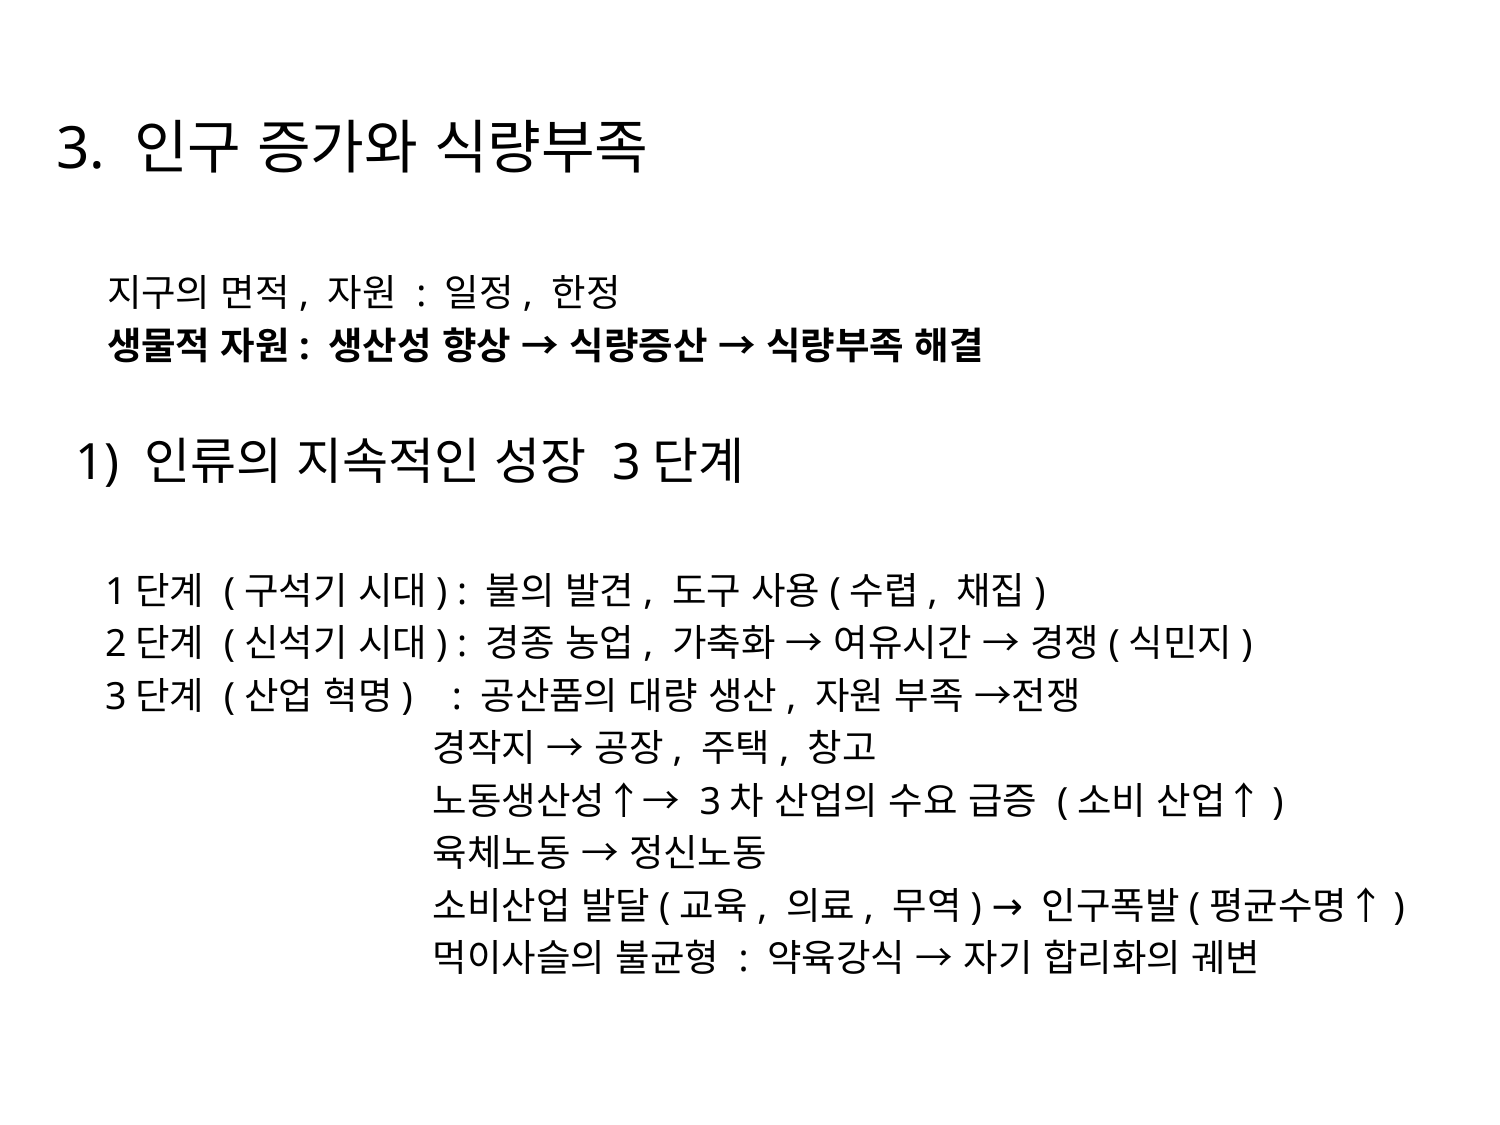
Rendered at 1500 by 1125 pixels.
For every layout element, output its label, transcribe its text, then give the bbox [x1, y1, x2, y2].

list 3. 인구 증가와 식량부족 지구의 면적, 자원 : 일정, 한정 생물적 자원: 생산성 향상 → 식량증산 → 식량부족 해결 1) 인류의 지속적인 성장 3단계 1단계 (구석기 시대) : 불의 발견, 도구 사용(수렵, 채집) 2단계 (신석기 시대) : 경종 농업, 가축화 → 여유시간 → 경쟁(식민지) 3단계 (산업 혁명) : 공산품의 대량 생산, 자원 부족 →전쟁 경작지 → 공장, 주택, 창고 노동생산성↑→ 3차 산업의 수요 급증 (소비 산업↑) 육체노동 → 정신노동 소비산업 발달(교육, 의료, 무역) → 인구폭발(평균수명↑) 먹이사슬의 불균형 : 약육강식 → 자기 합리화의 궤변 [41, 31, 1471, 1059]
